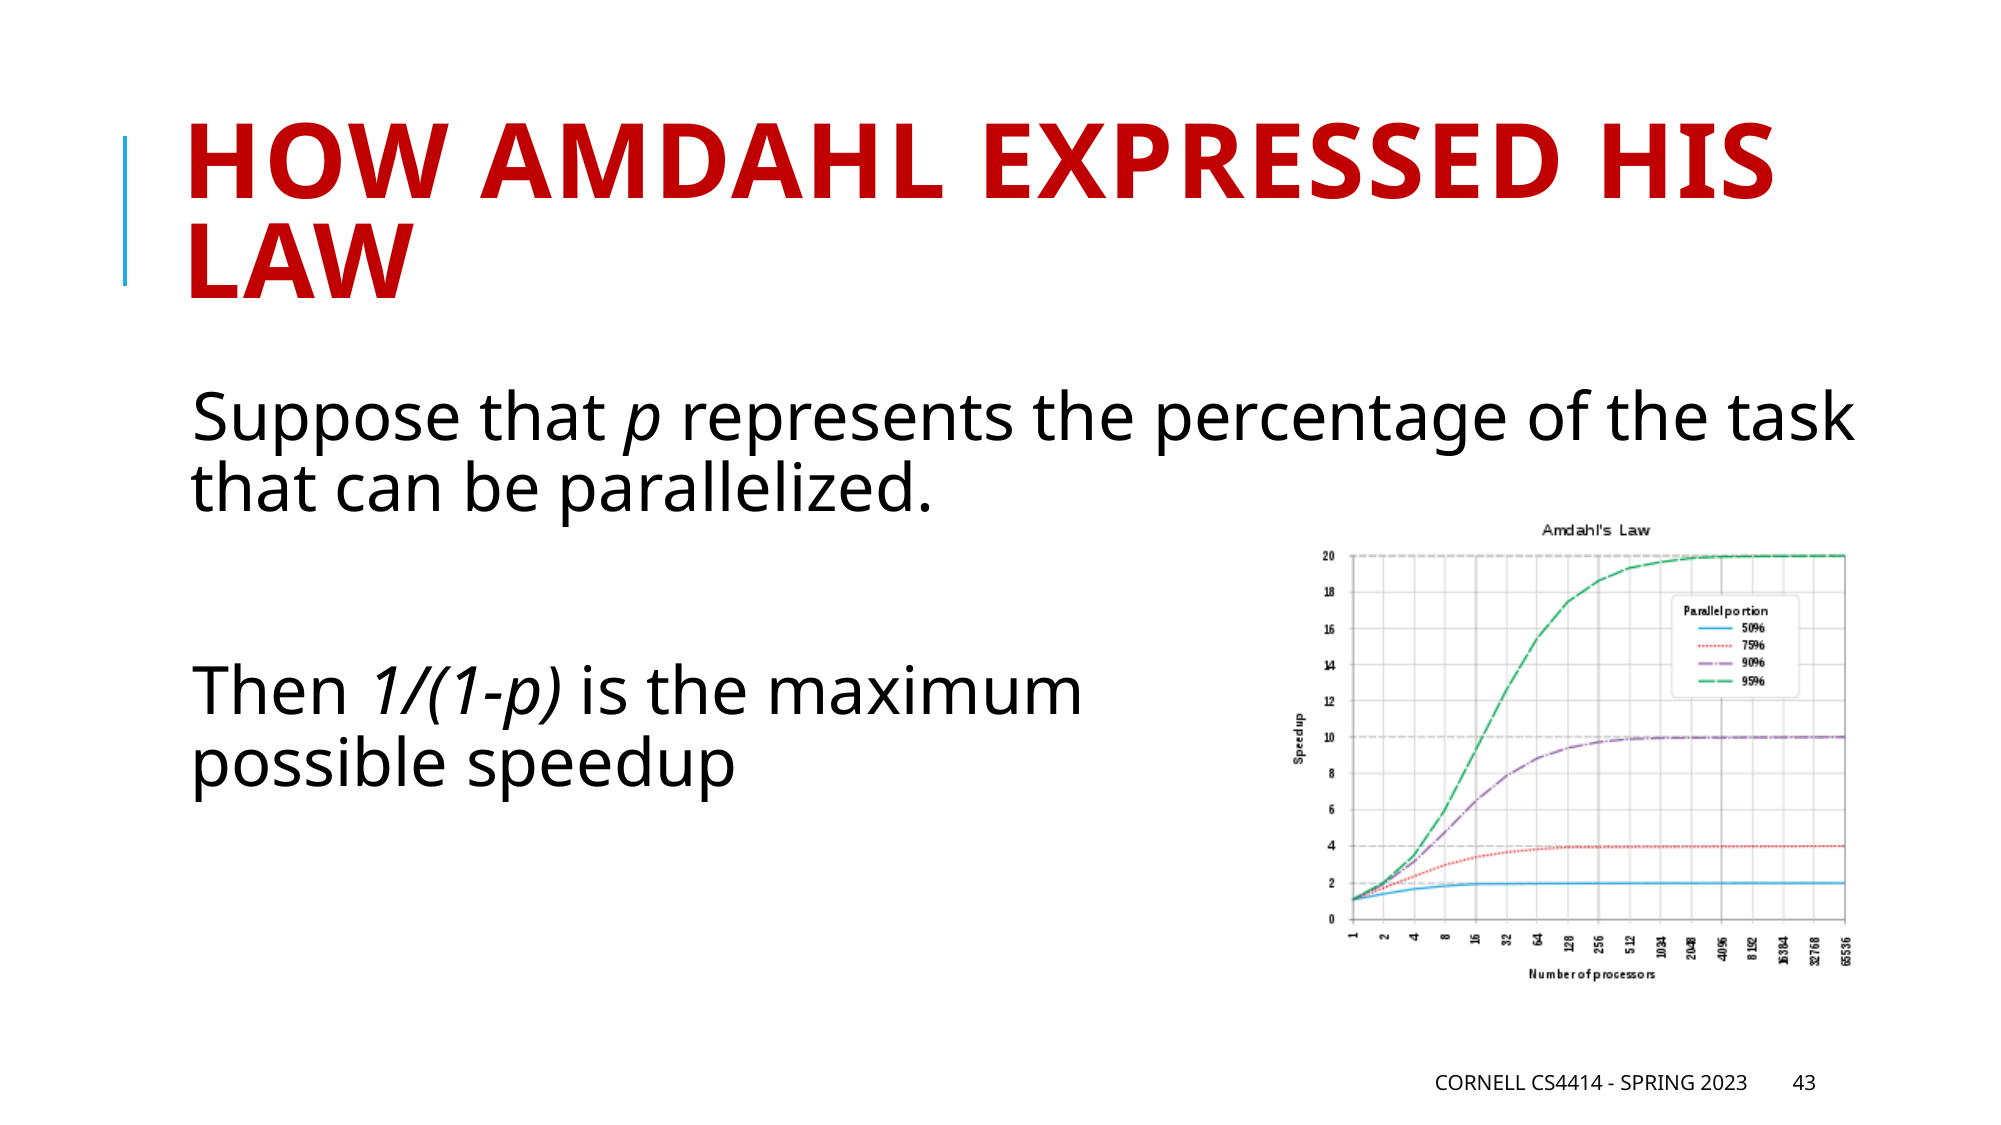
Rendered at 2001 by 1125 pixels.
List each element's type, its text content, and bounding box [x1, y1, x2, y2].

list Suppose that p represents the percentage of the task that can be parallelized. Then 1/(1-p) is the maximum possible speedup [168, 375, 1914, 1035]
title How AmDahl Expressed his law [168, 96, 1914, 342]
picture [1278, 509, 1904, 999]
slide_number 43 [1777, 1061, 1938, 1107]
footer Cornell CS4414 - Spring 2023 [794, 1061, 1763, 1107]
